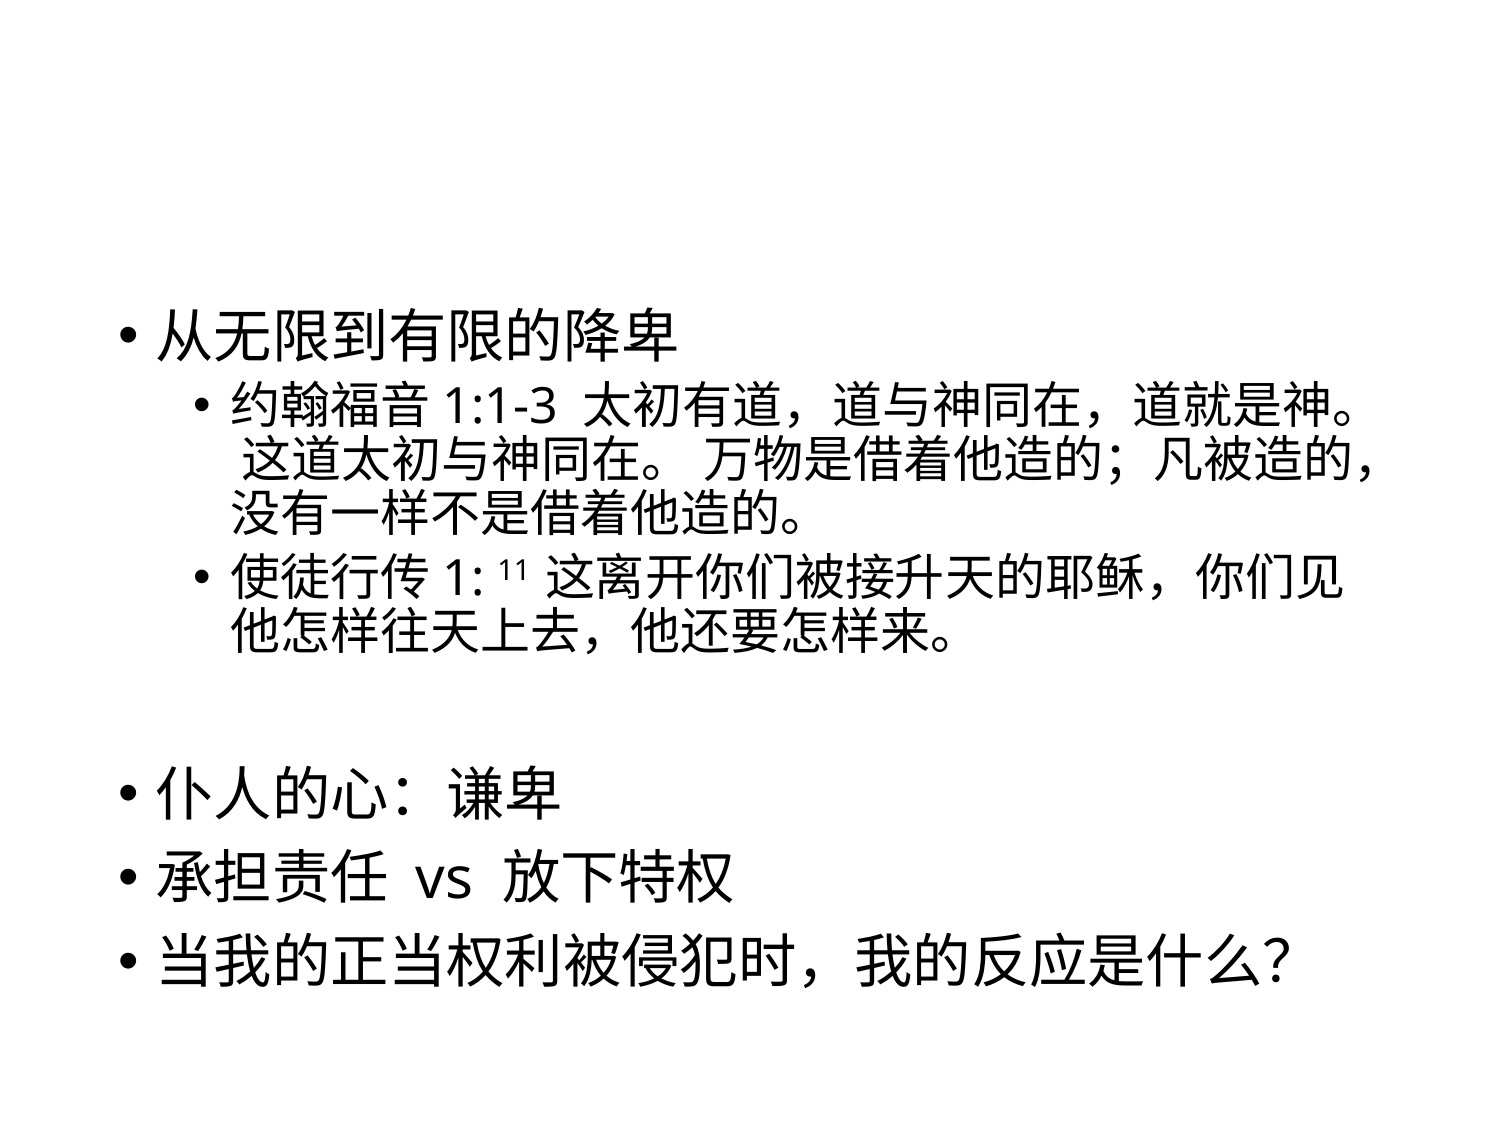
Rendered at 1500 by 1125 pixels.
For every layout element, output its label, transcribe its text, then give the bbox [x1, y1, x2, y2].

list 从无限到有限的降卑 约翰福音1:1-3 太初有道，道与神同在，道就是神。 这道太初与神同在。 万物是借着他造的；凡被造的，没有一样不是借着他造的。 使徒行传1: 11 这离开你们被接升天的耶稣，你们见他怎样往天上去，他还要怎样来。 仆人的心：谦卑 承担责任 vs 放下特权 当我的正当权利被侵犯时，我的反应是什么？ [103, 299, 1397, 1014]
